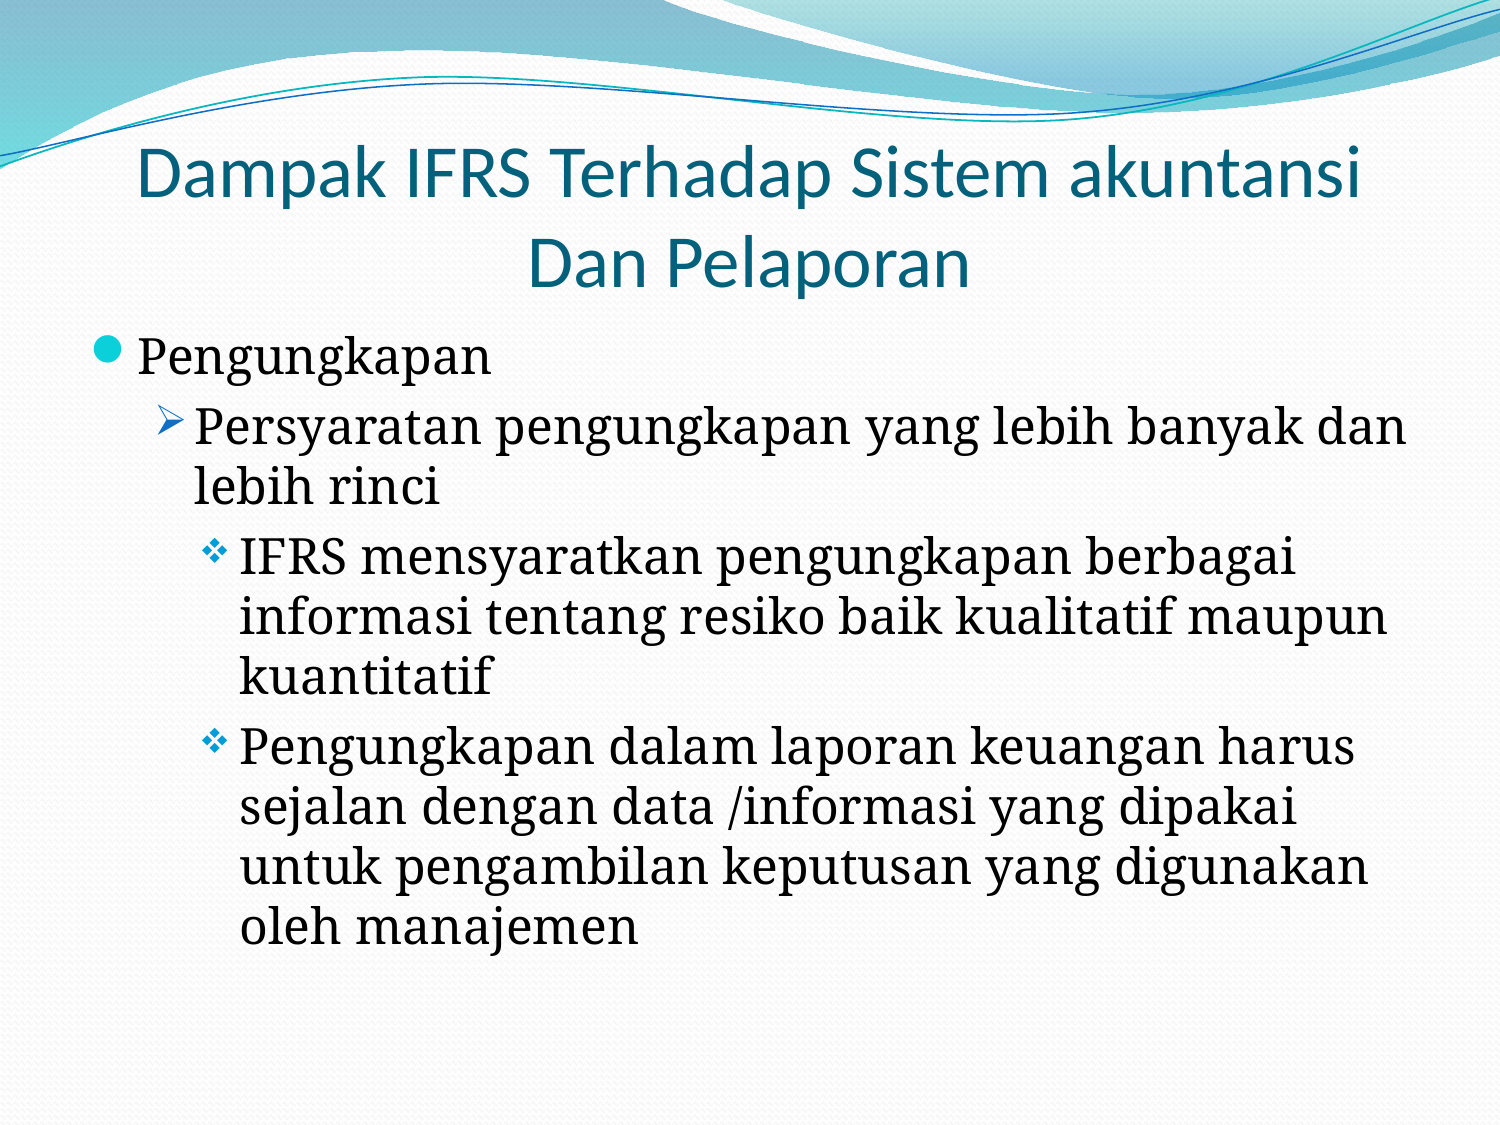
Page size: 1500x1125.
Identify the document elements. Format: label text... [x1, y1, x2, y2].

title Dampak IFRS Terhadap Sistem akuntansi Dan Pelaporan [75, 115, 1425, 303]
list Pengungkapan Persyaratan pengungkapan yang lebih banyak dan lebih rinci IFRS mensyaratkan pengungkapan berbagai informasi tentang resiko baik kualitatif maupun kuantitatif Pengungkapan dalam laporan keuangan harus sejalan dengan data /informasi yang dipakai untuk pengambilan keputusan yang digunakan oleh manajemen [75, 317, 1425, 1038]
